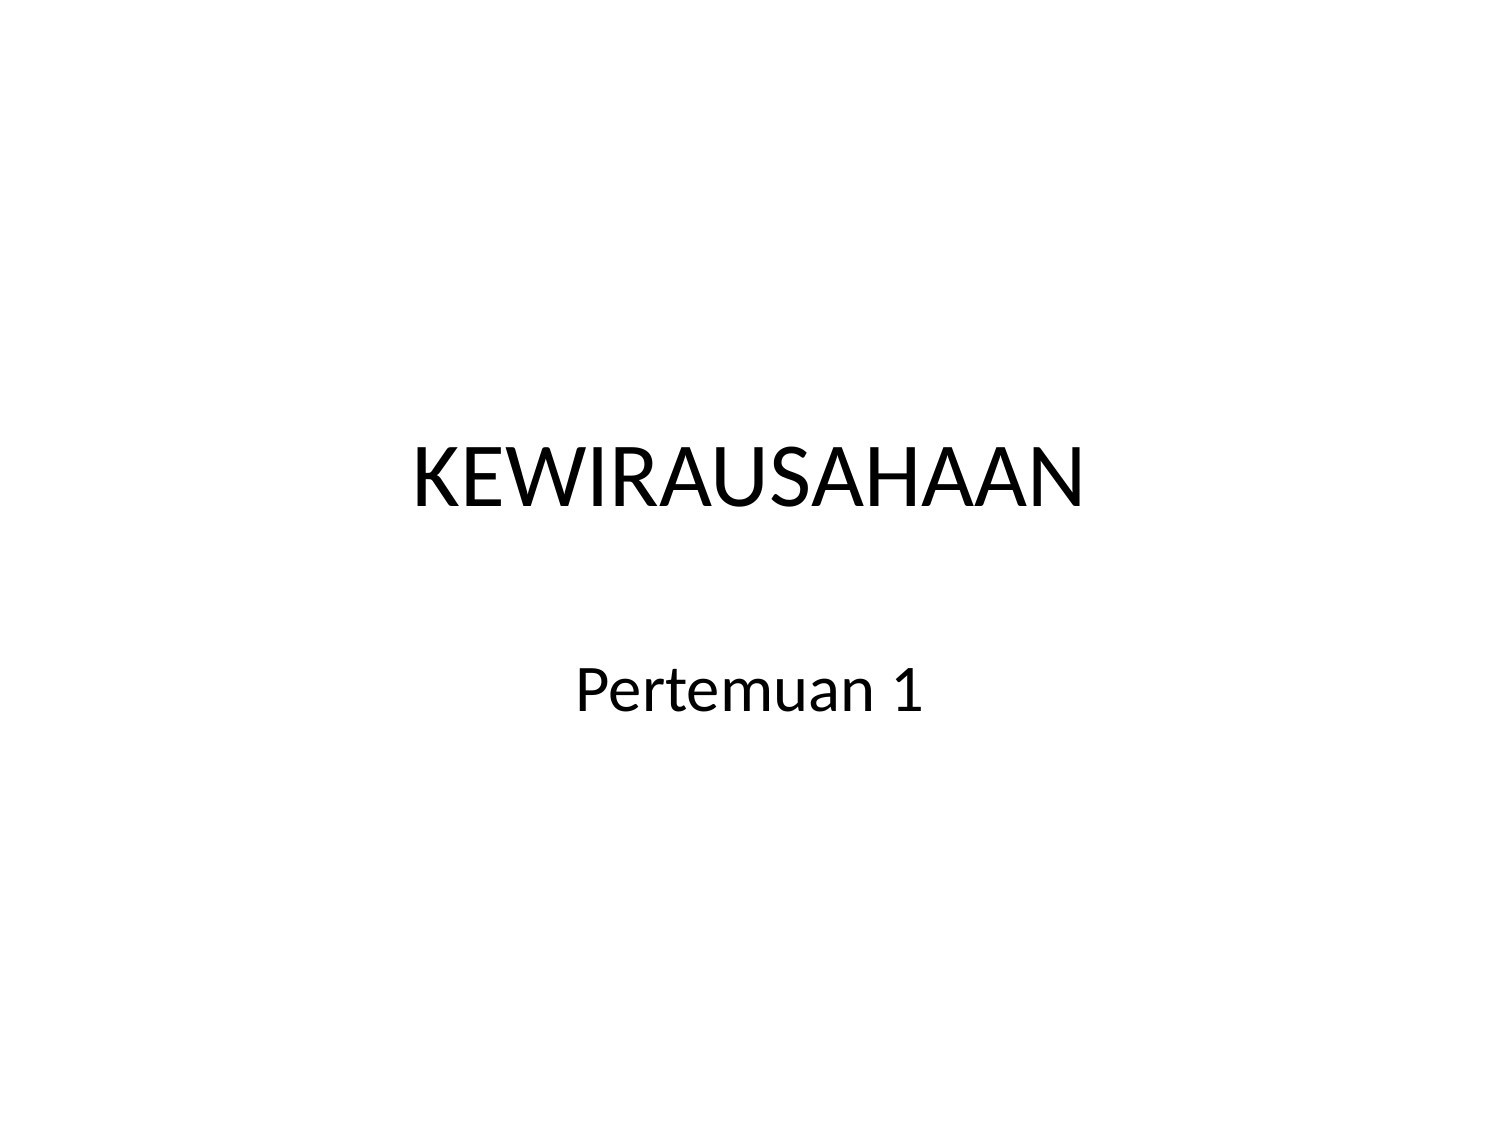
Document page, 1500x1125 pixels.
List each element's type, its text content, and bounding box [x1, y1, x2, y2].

title KEWIRAUSAHAAN [112, 349, 1388, 591]
subtitle Pertemuan 1 [225, 637, 1275, 925]
